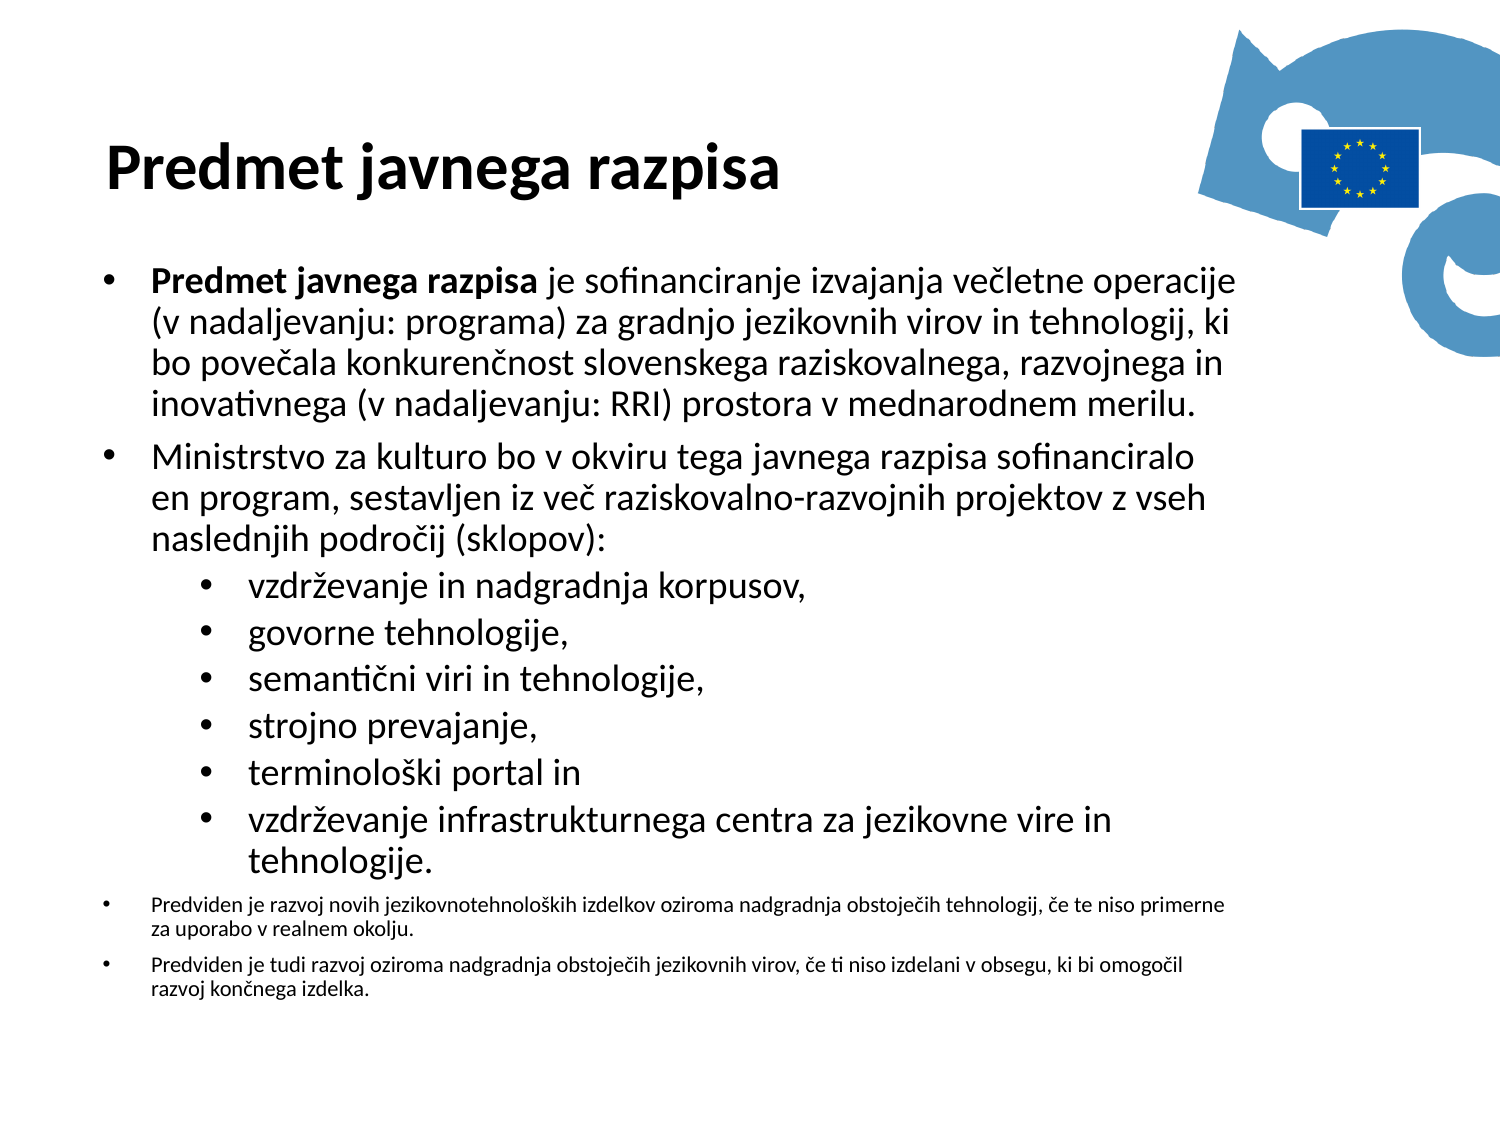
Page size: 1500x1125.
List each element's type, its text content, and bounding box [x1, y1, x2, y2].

list Predmet javnega razpisa [91, 79, 1165, 253]
picture [1197, 29, 1500, 357]
list Predmet javnega razpisa je sofinanciranje izvajanja večletne operacije (v nadaljevanju: programa) za gradnjo jezikovnih virov in tehnologij, ki bo povečala konkurenčnost slovenskega raziskovalnega, razvojnega in inovativnega (v nadaljevanju: RRI) prostora v mednarodnem merilu. Ministrstvo za kulturo bo v okviru tega javnega razpisa sofinanciralo en program, sestavljen iz več raziskovalno-razvojnih projektov z vseh naslednjih področij (sklopov): vzdrževanje in nadgradnja korpusov, govorne tehnologije, semantični viri in tehnologije, strojno prevajanje, terminološki portal in vzdrževanje infrastrukturnega centra za jezikovne vire in tehnologije. Predviden je razvoj novih jezikovnotehnoloških izdelkov oziroma nadgradnja obstoječih tehnologij, če te niso primerne za uporabo v realnem okolju. Predviden je tudi razvoj oziroma nadgradnja obstoječih jezikovnih virov, če ti niso izdelani v obsegu, ki bi omogočil razvoj končnega izdelka. [87, 253, 1256, 1049]
